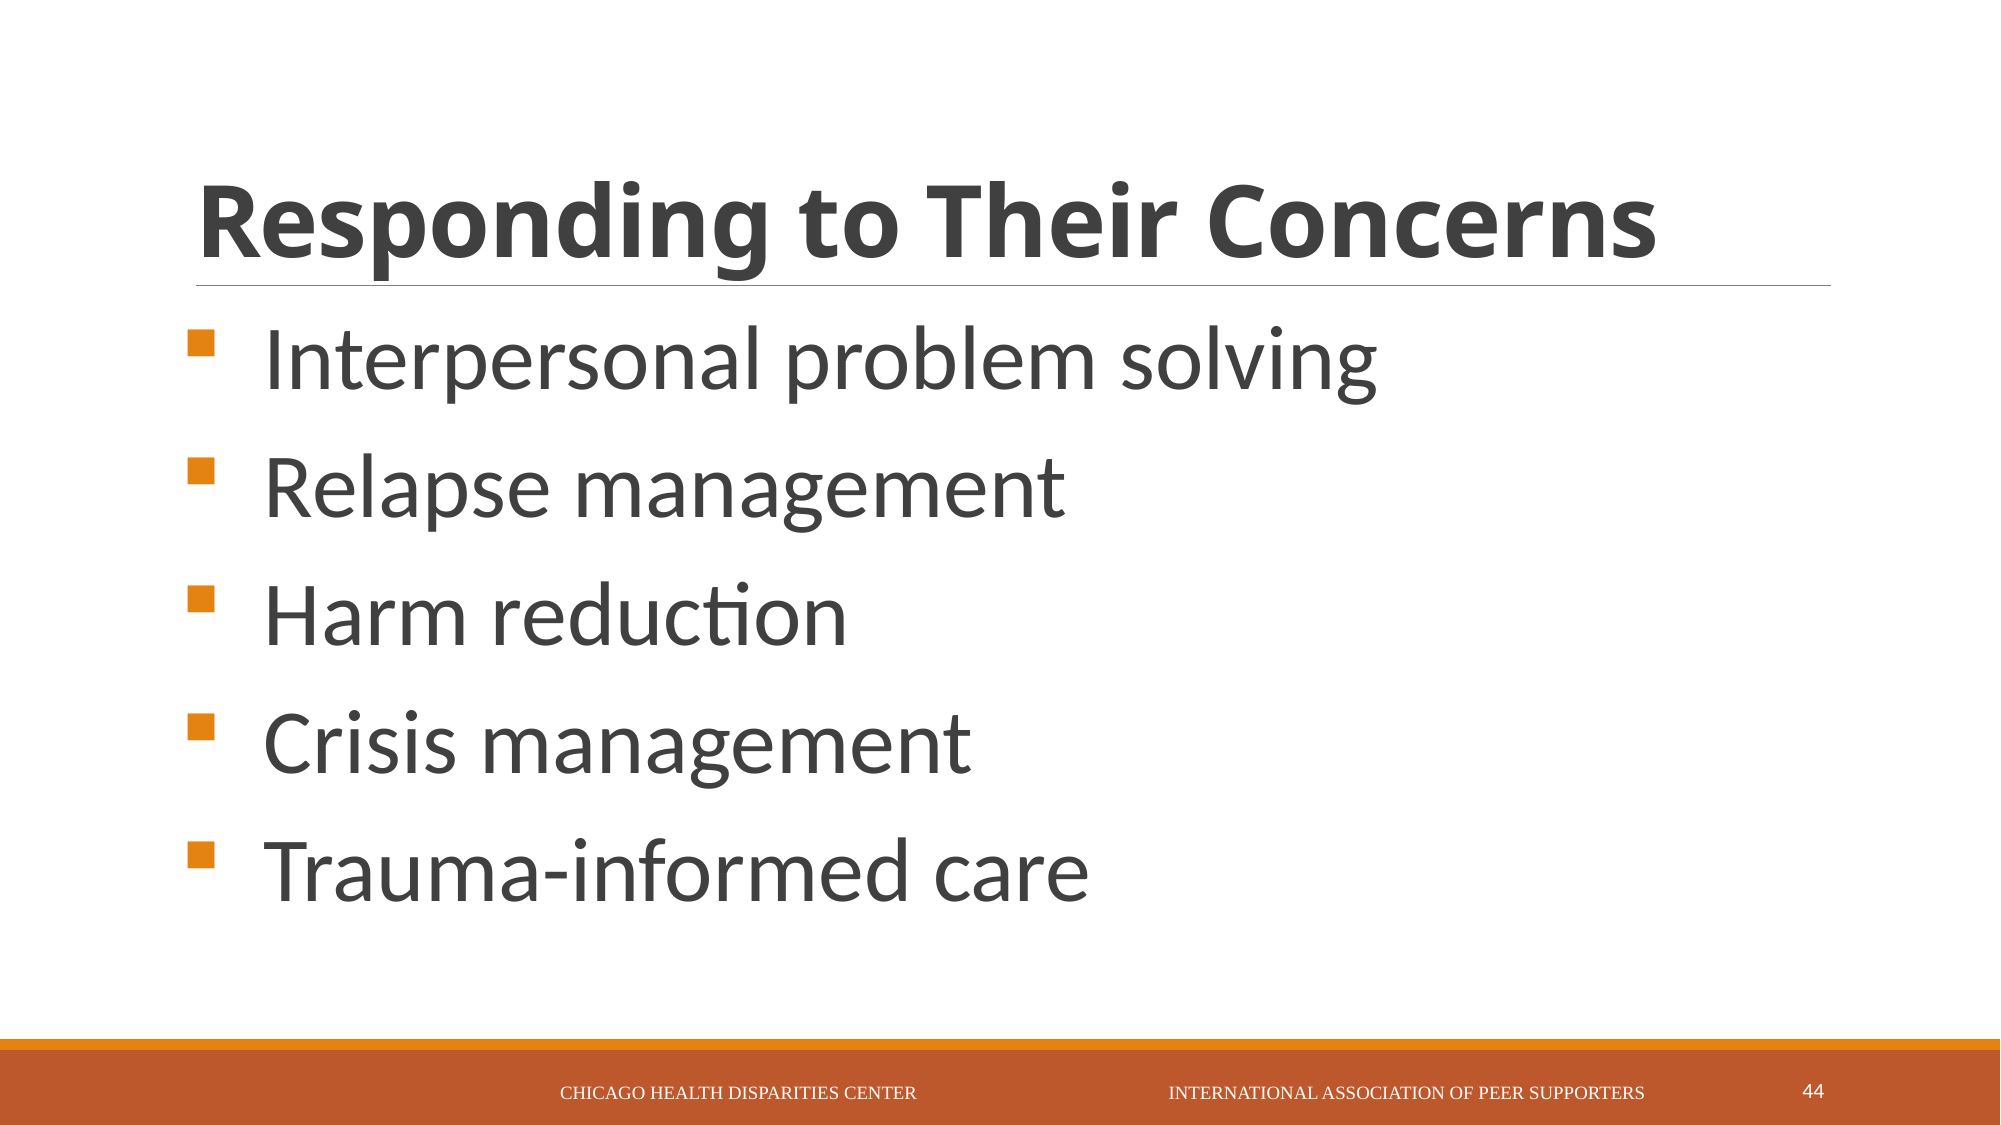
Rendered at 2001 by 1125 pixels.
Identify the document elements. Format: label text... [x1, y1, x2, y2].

title Responding to Their Concerns [180, 47, 1830, 285]
list Interpersonal problem solving Relapse management Harm reduction Crisis management Trauma-informed care [180, 302, 1830, 963]
slide_number 44 [1624, 1059, 1840, 1120]
footer Chicago Health Disparities Center International Association of Peer Supporters [531, 1058, 1674, 1125]
